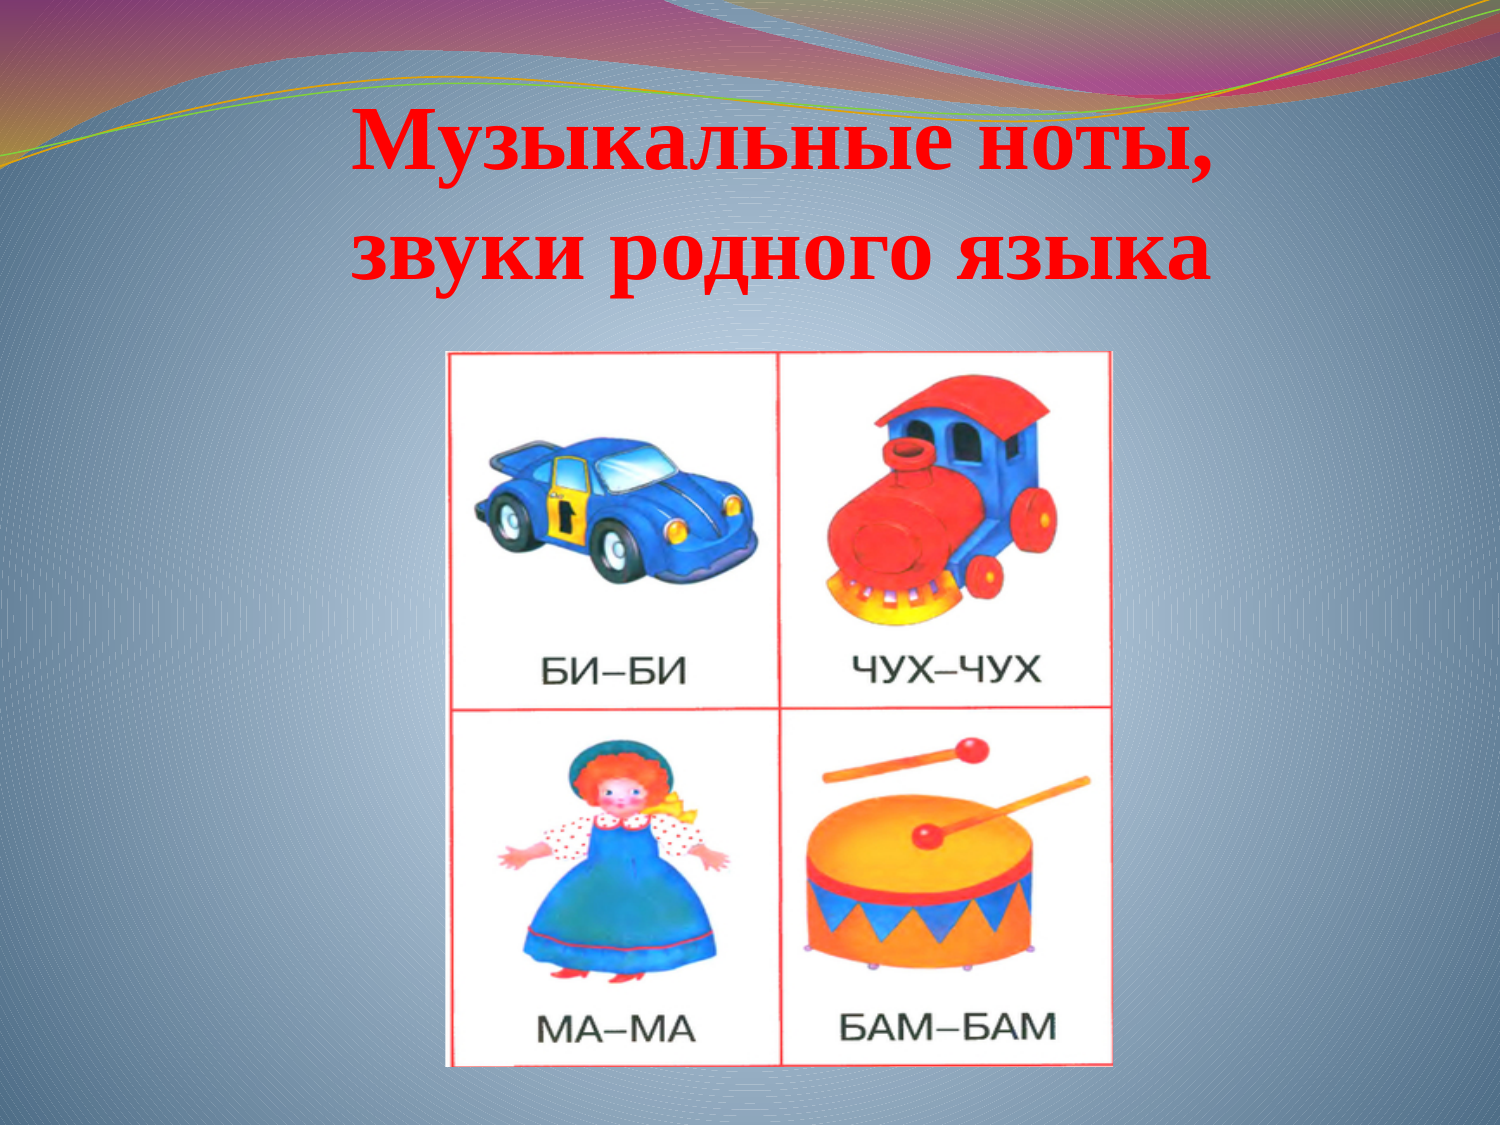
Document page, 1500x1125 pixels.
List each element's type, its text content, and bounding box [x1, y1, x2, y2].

text_box Музыкальные ноты, звуки родного языка [199, 70, 1500, 305]
picture [445, 351, 1114, 1067]
